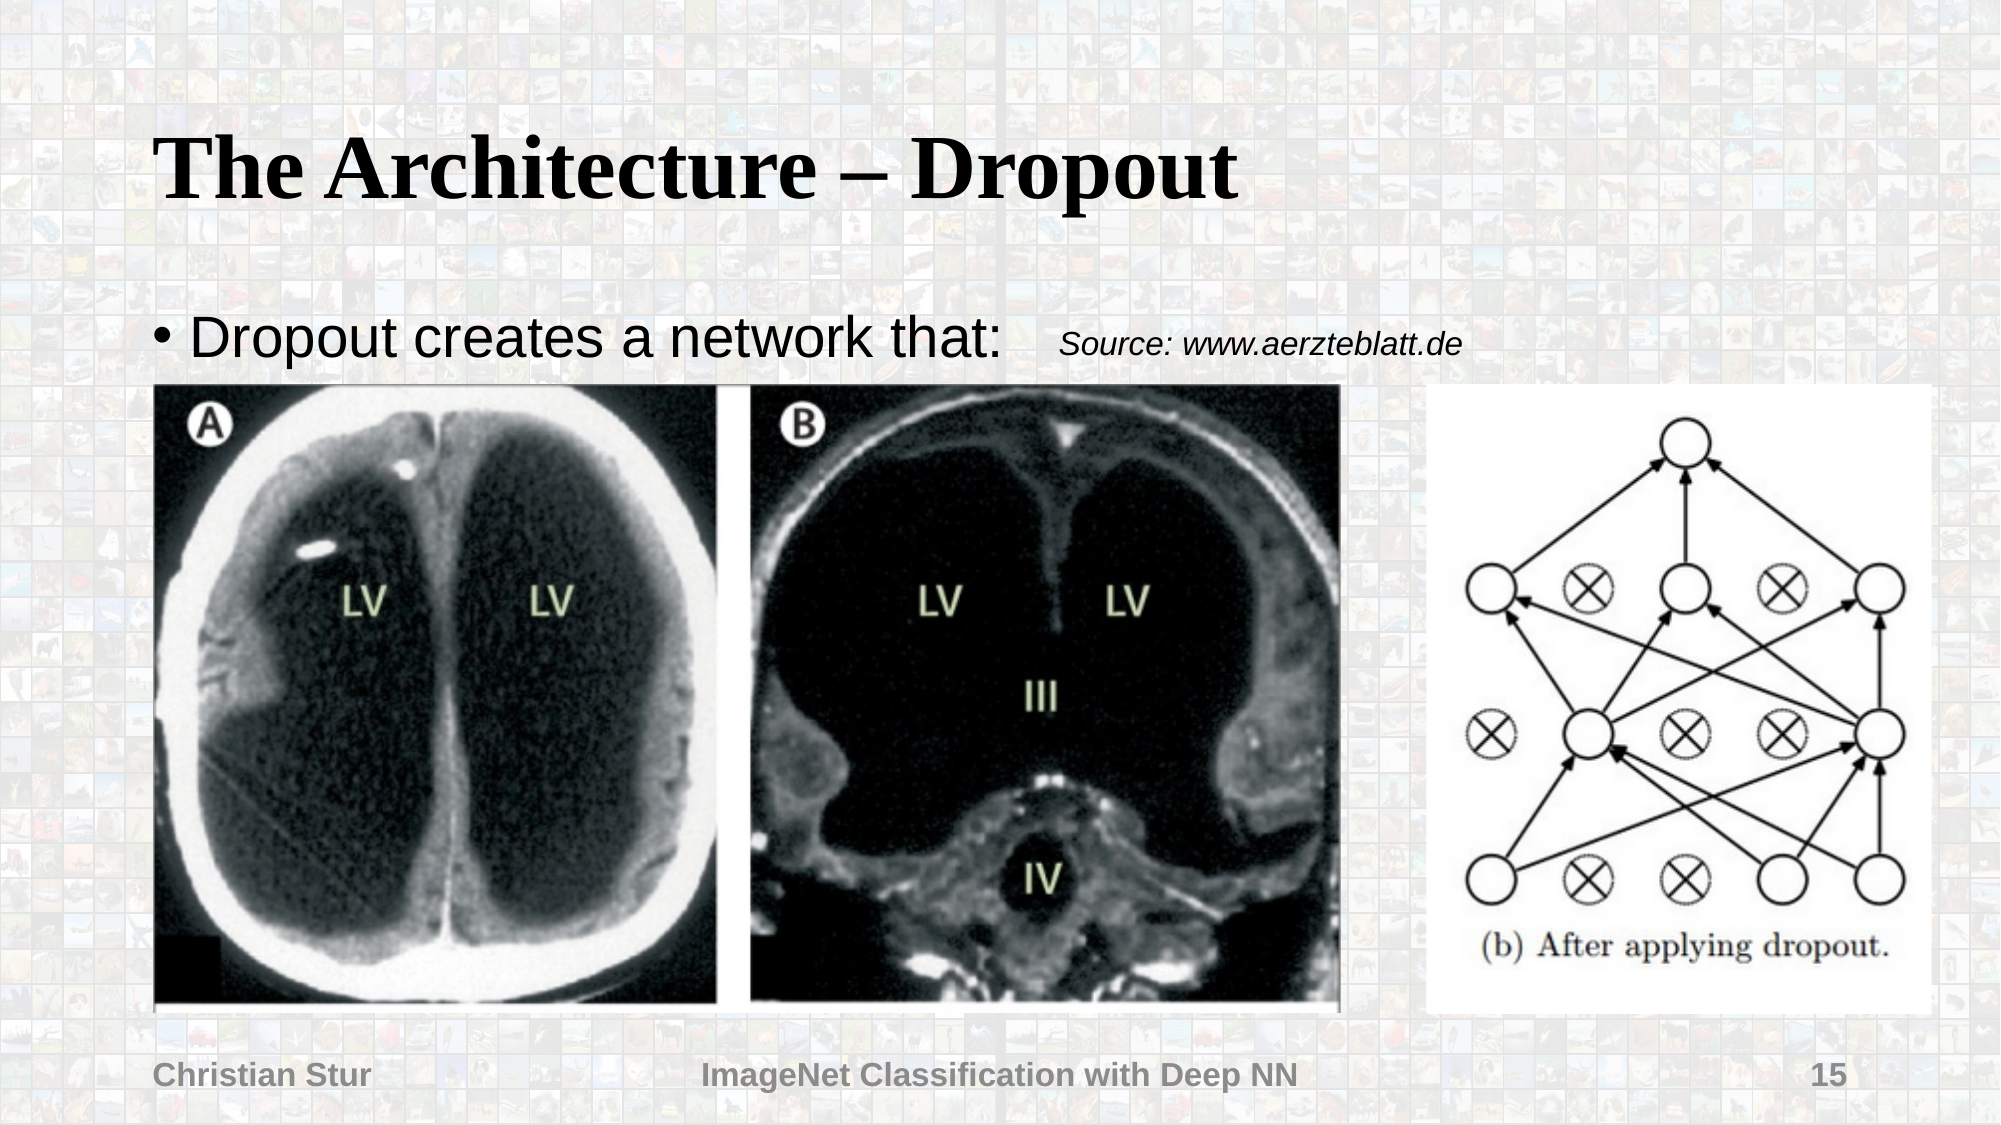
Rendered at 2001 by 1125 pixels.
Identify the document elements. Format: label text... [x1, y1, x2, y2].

title The Architecture – Dropout [137, 59, 1863, 278]
list Dropout creates a network that: is resistant to removal of neurons becomes more efficient with less dependencies [137, 299, 1863, 1014]
picture [153, 384, 1341, 1013]
slide_number Christian Stur [137, 1042, 588, 1103]
text_box Source: www.aerzteblatt.de [1043, 314, 1479, 370]
picture [1426, 384, 1932, 1014]
slide_number 15 [1412, 1042, 1863, 1103]
footer ImageNet Classification with Deep NN [662, 1042, 1338, 1103]
